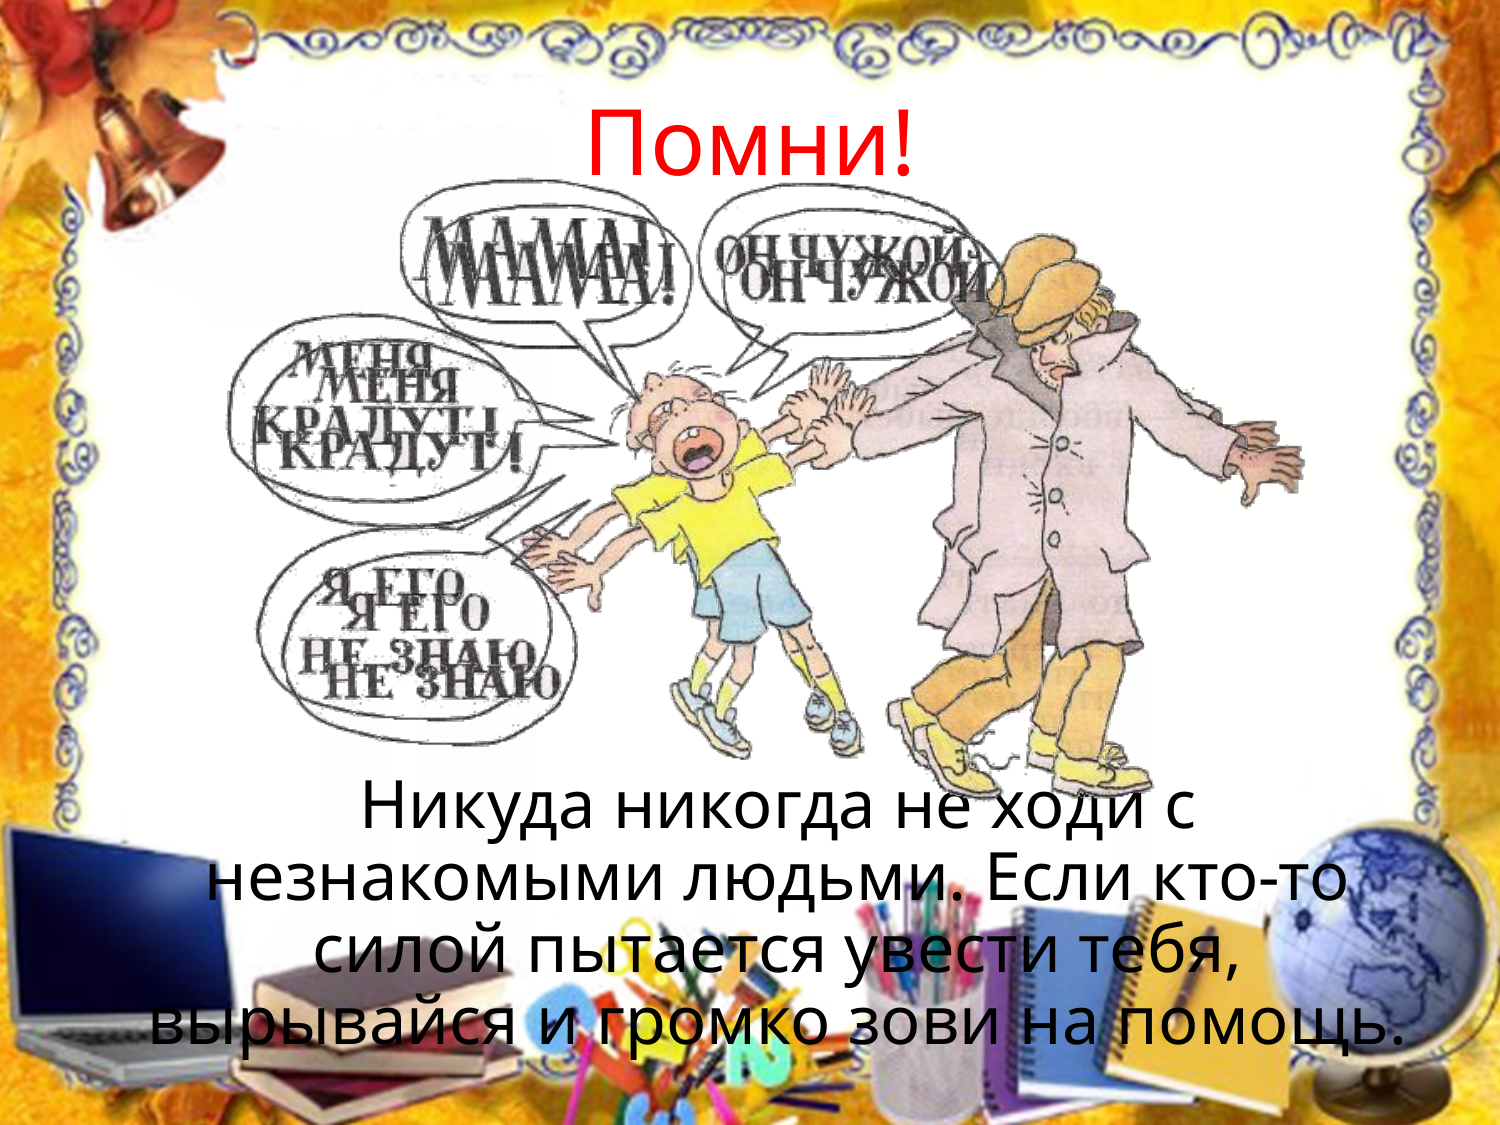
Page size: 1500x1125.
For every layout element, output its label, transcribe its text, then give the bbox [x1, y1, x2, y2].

picture [0, 0, 1500, 1125]
list Никуда никогда не ходи с незнакомыми людьми. Если кто-то силой пытается увести тебя, вырывайся и громко зови на помощь. [75, 763, 1425, 1094]
title Помни! [75, 45, 1425, 233]
